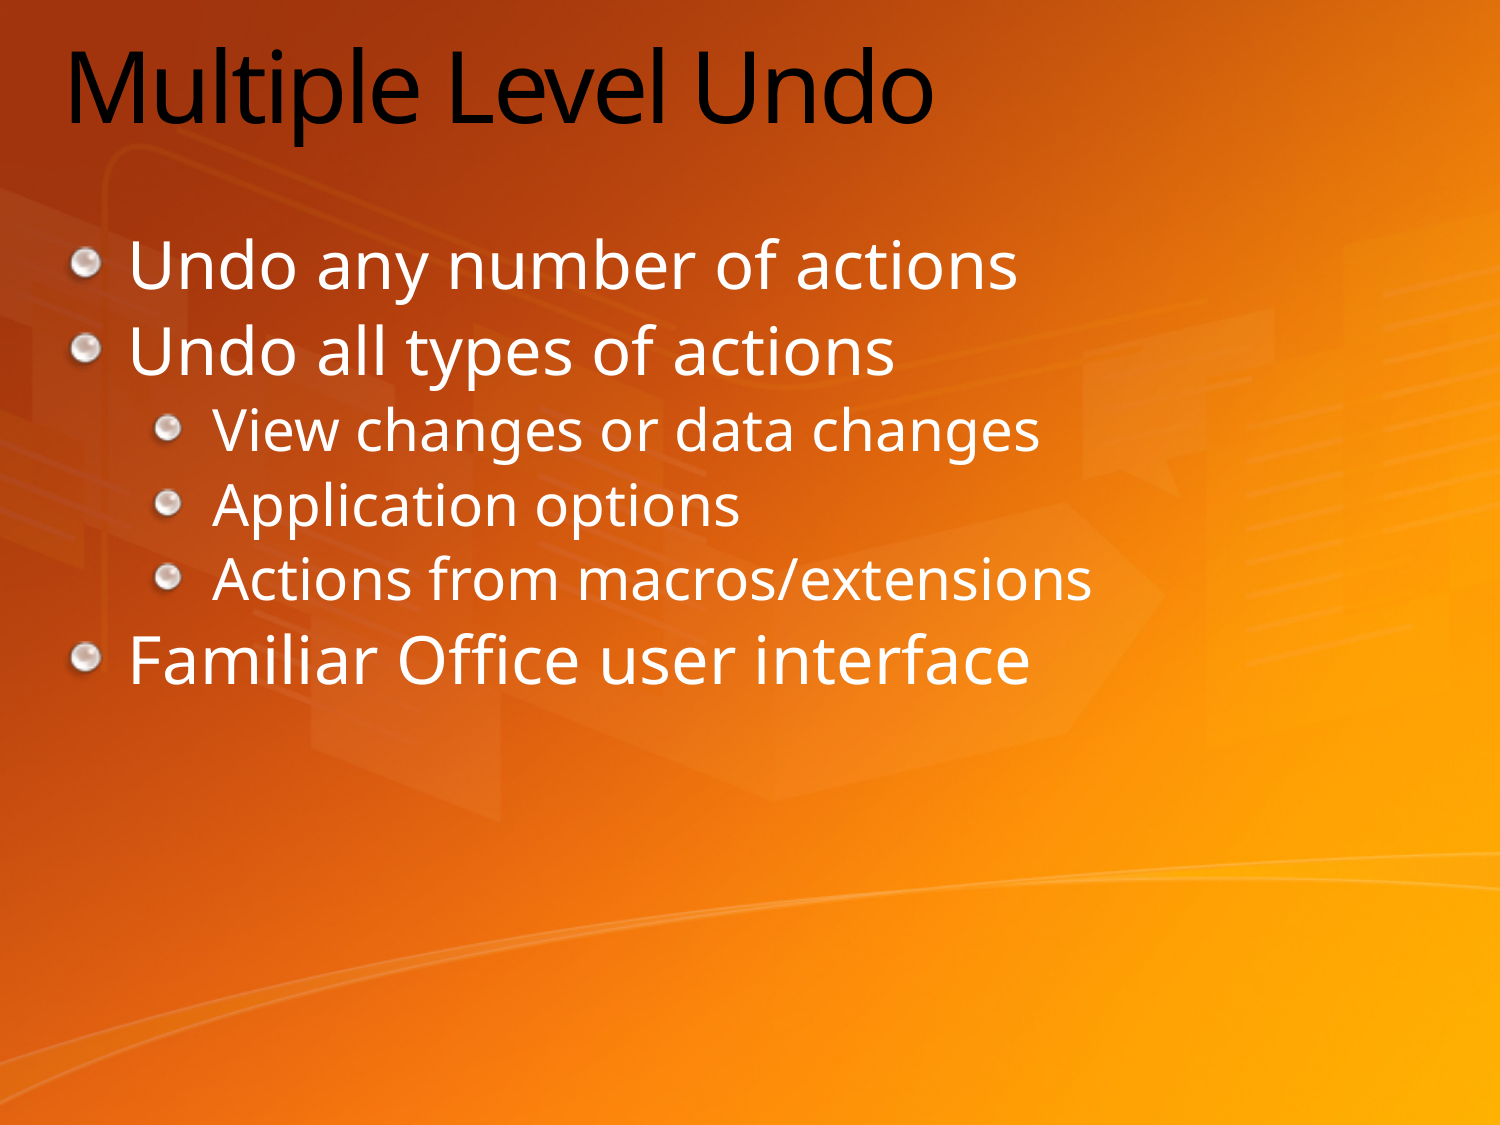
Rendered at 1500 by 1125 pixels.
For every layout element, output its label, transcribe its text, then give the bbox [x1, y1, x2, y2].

title Multiple Level Undo [62, 37, 1438, 147]
list Undo any number of actions Undo all types of actions View changes or data changes Application options Actions from macros/extensions Familiar Office user interface [62, 232, 1439, 764]
picture [0, 0, 1500, 1125]
